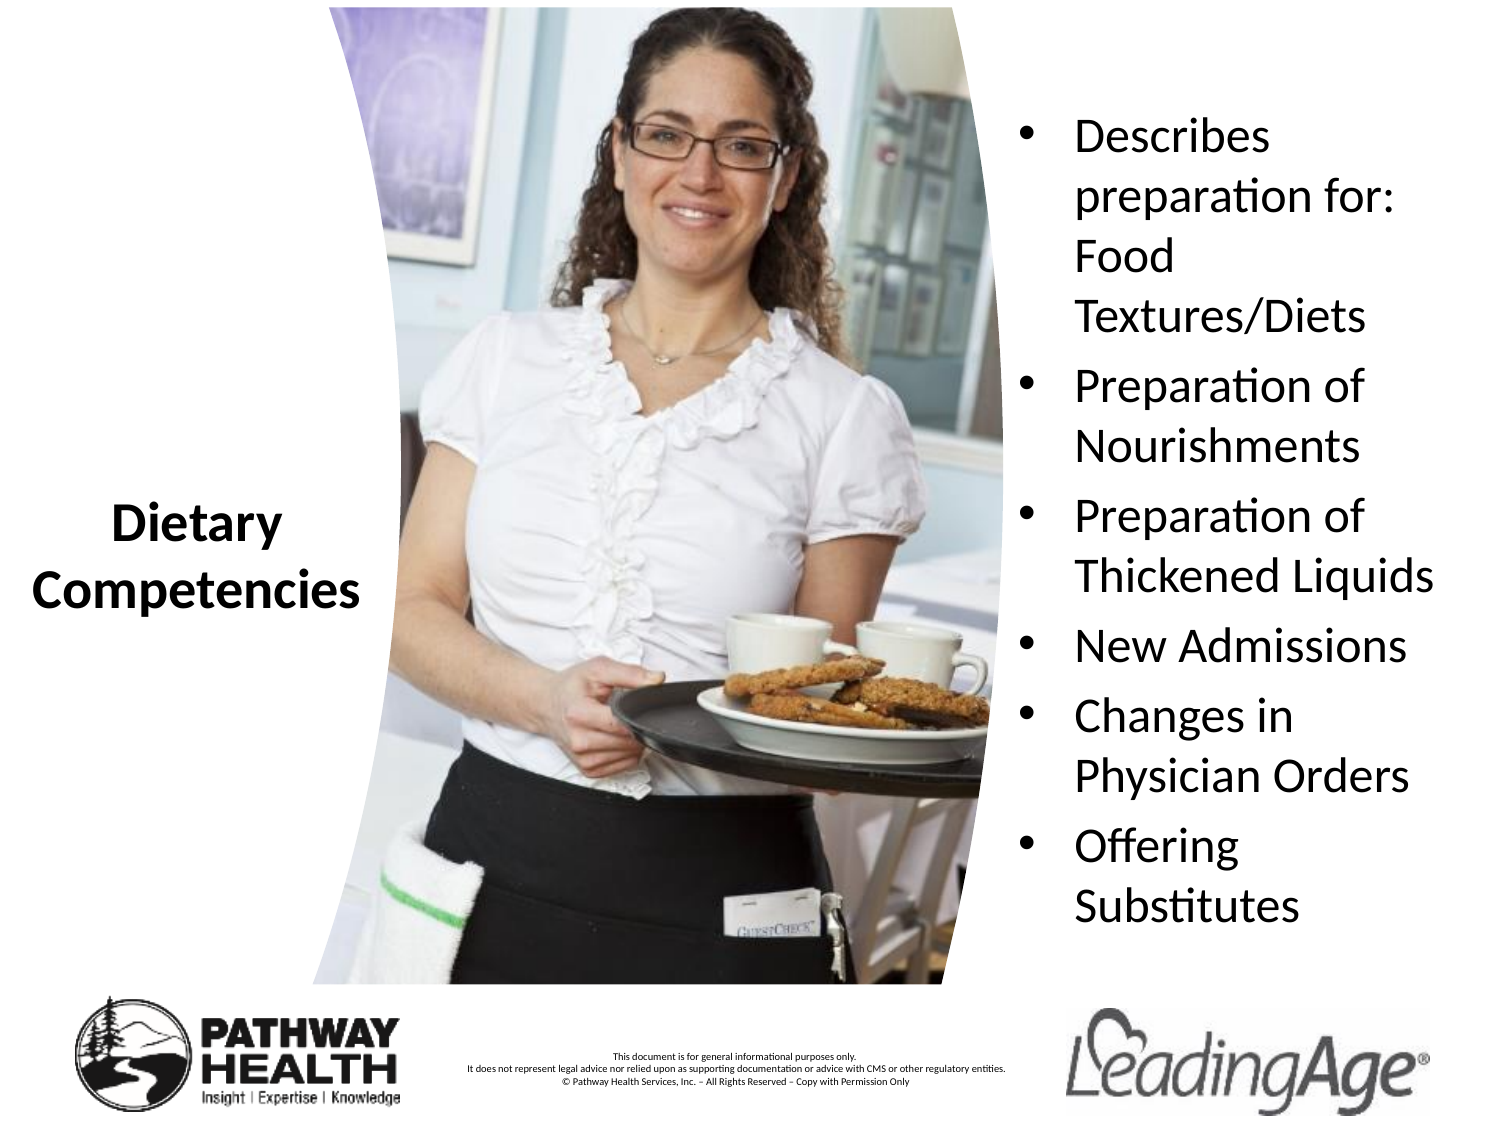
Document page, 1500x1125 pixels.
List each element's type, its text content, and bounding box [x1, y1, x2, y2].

picture [1066, 1008, 1430, 1116]
picture [75, 995, 400, 1112]
list Describes preparation for: Food Textures/Diets Preparation of Nourishments Preparation of Thickened Liquids New Admissions Changes in Physician Orders Offering Substitutes [1007, 200, 1463, 905]
picture [312, 7, 1004, 985]
title Dietary Competencies [0, 200, 307, 905]
